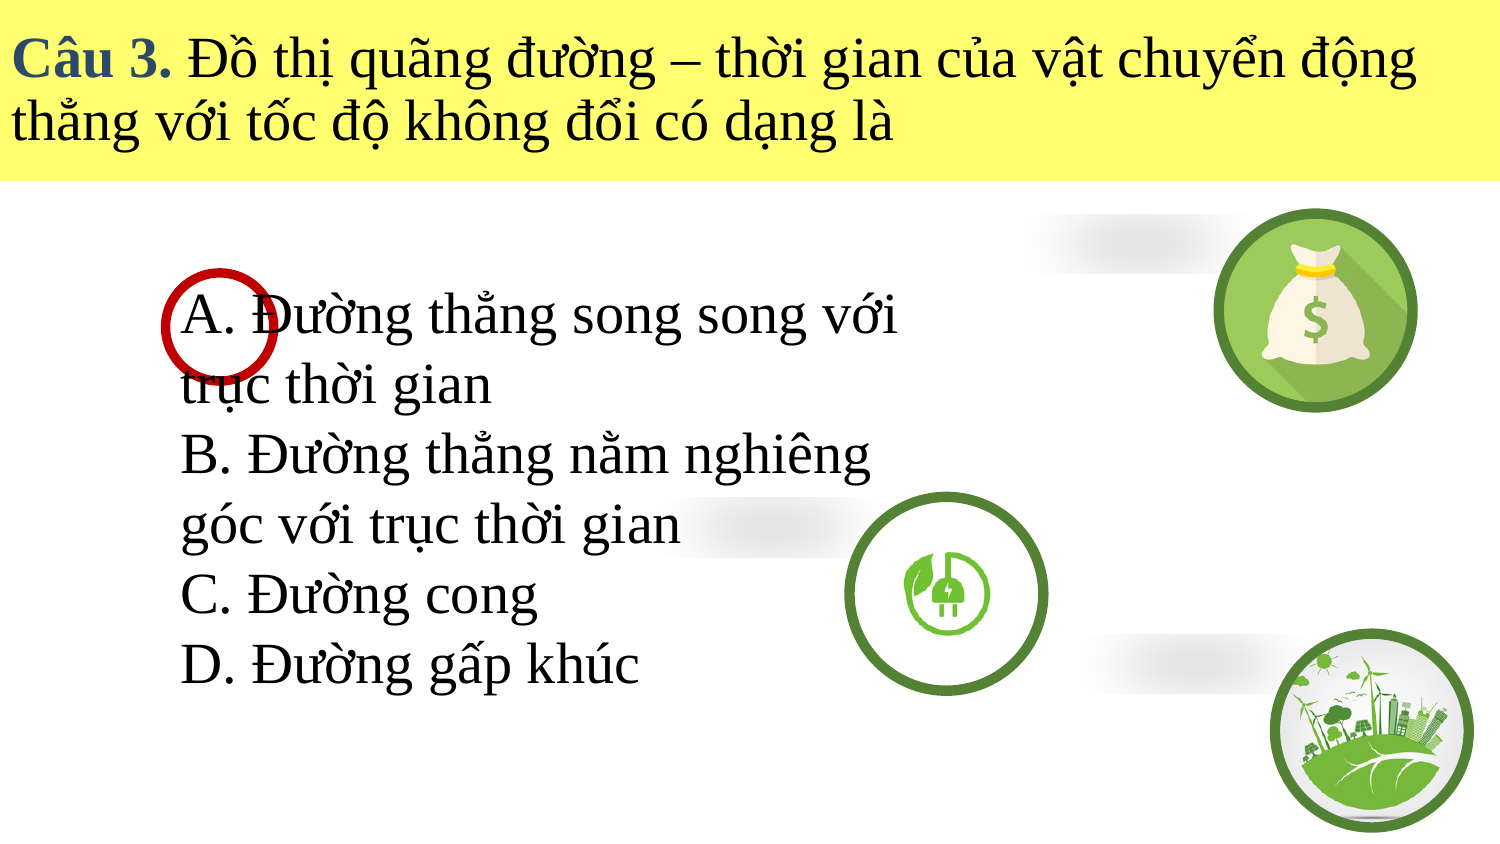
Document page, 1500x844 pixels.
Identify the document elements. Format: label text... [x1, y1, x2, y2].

picture [849, 496, 1044, 691]
picture [1274, 633, 1469, 828]
text_box Câu 3. Đồ thị quãng đường – thời gian của vật chuyển động thẳng với tốc độ không đổi có dạng là [0, 0, 1500, 182]
picture [1218, 213, 1413, 408]
text_box [0, 182, 1500, 844]
text_box A. Đường thẳng song song với trục thời gian B. Đường thẳng nằm nghiêng góc với trục thời gian C. Đường cong D. Đường gấp khúc [165, 267, 947, 703]
